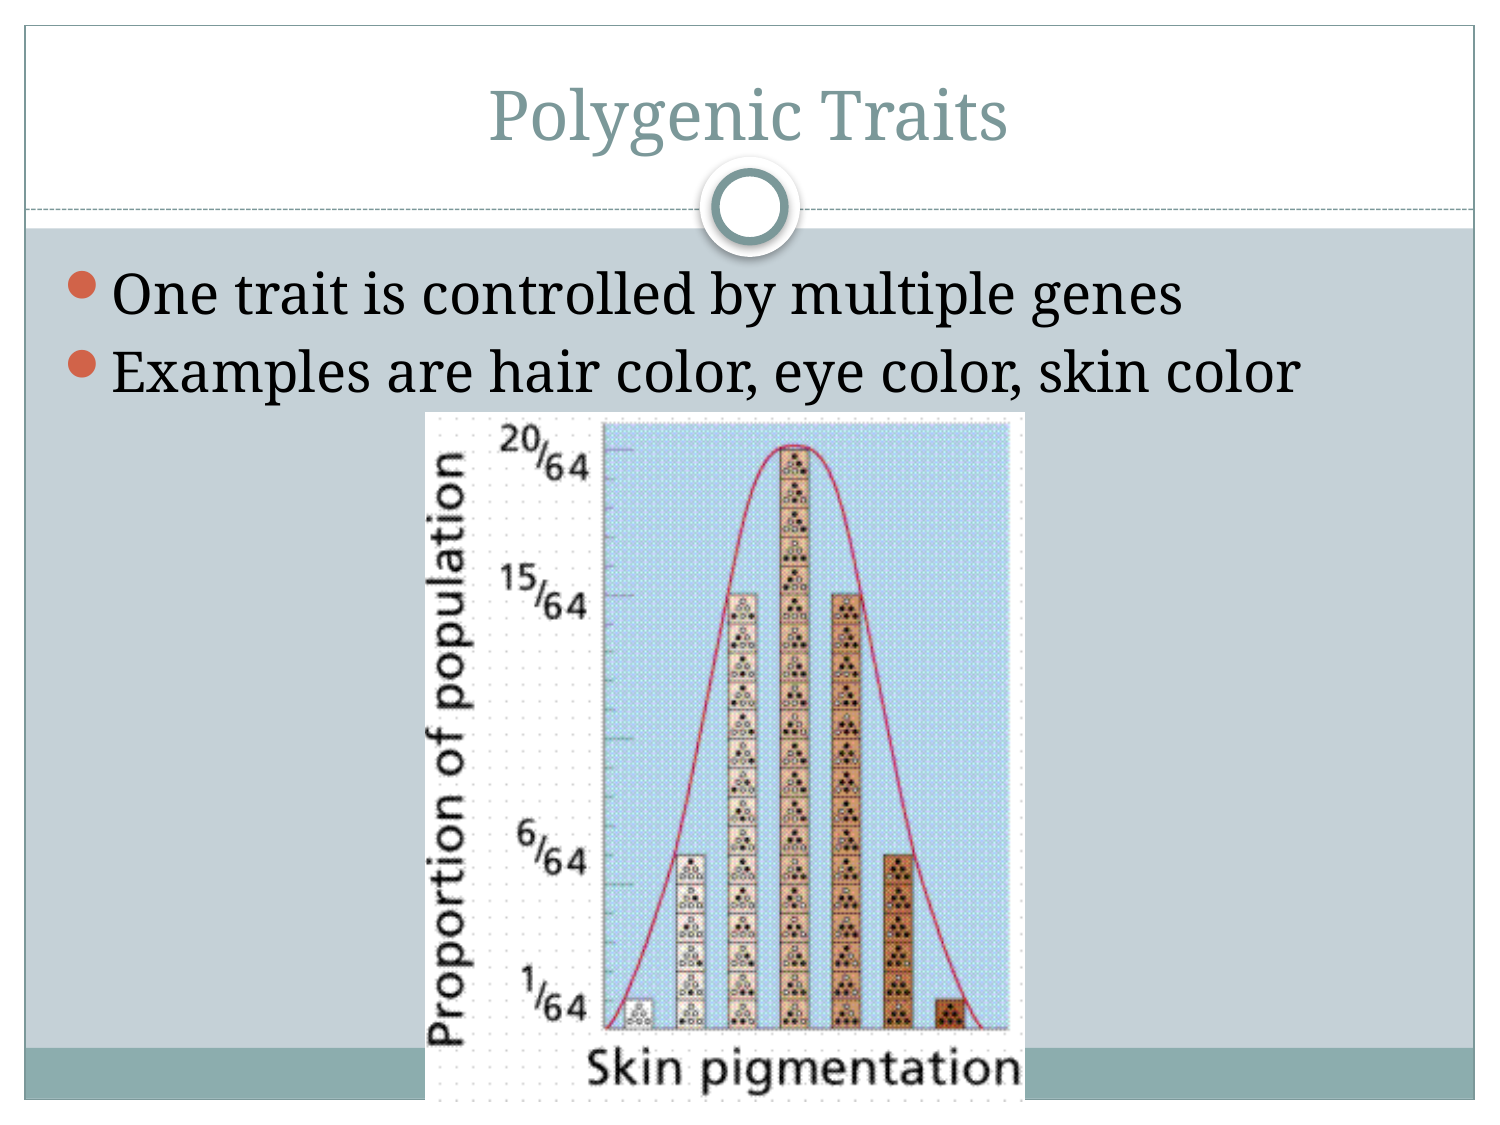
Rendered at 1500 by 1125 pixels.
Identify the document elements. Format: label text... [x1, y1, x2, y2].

picture [424, 412, 1026, 1102]
title Polygenic Traits [49, 37, 1450, 162]
list One trait is controlled by multiple genes Examples are hair color, eye color, skin color [49, 250, 1445, 1001]
